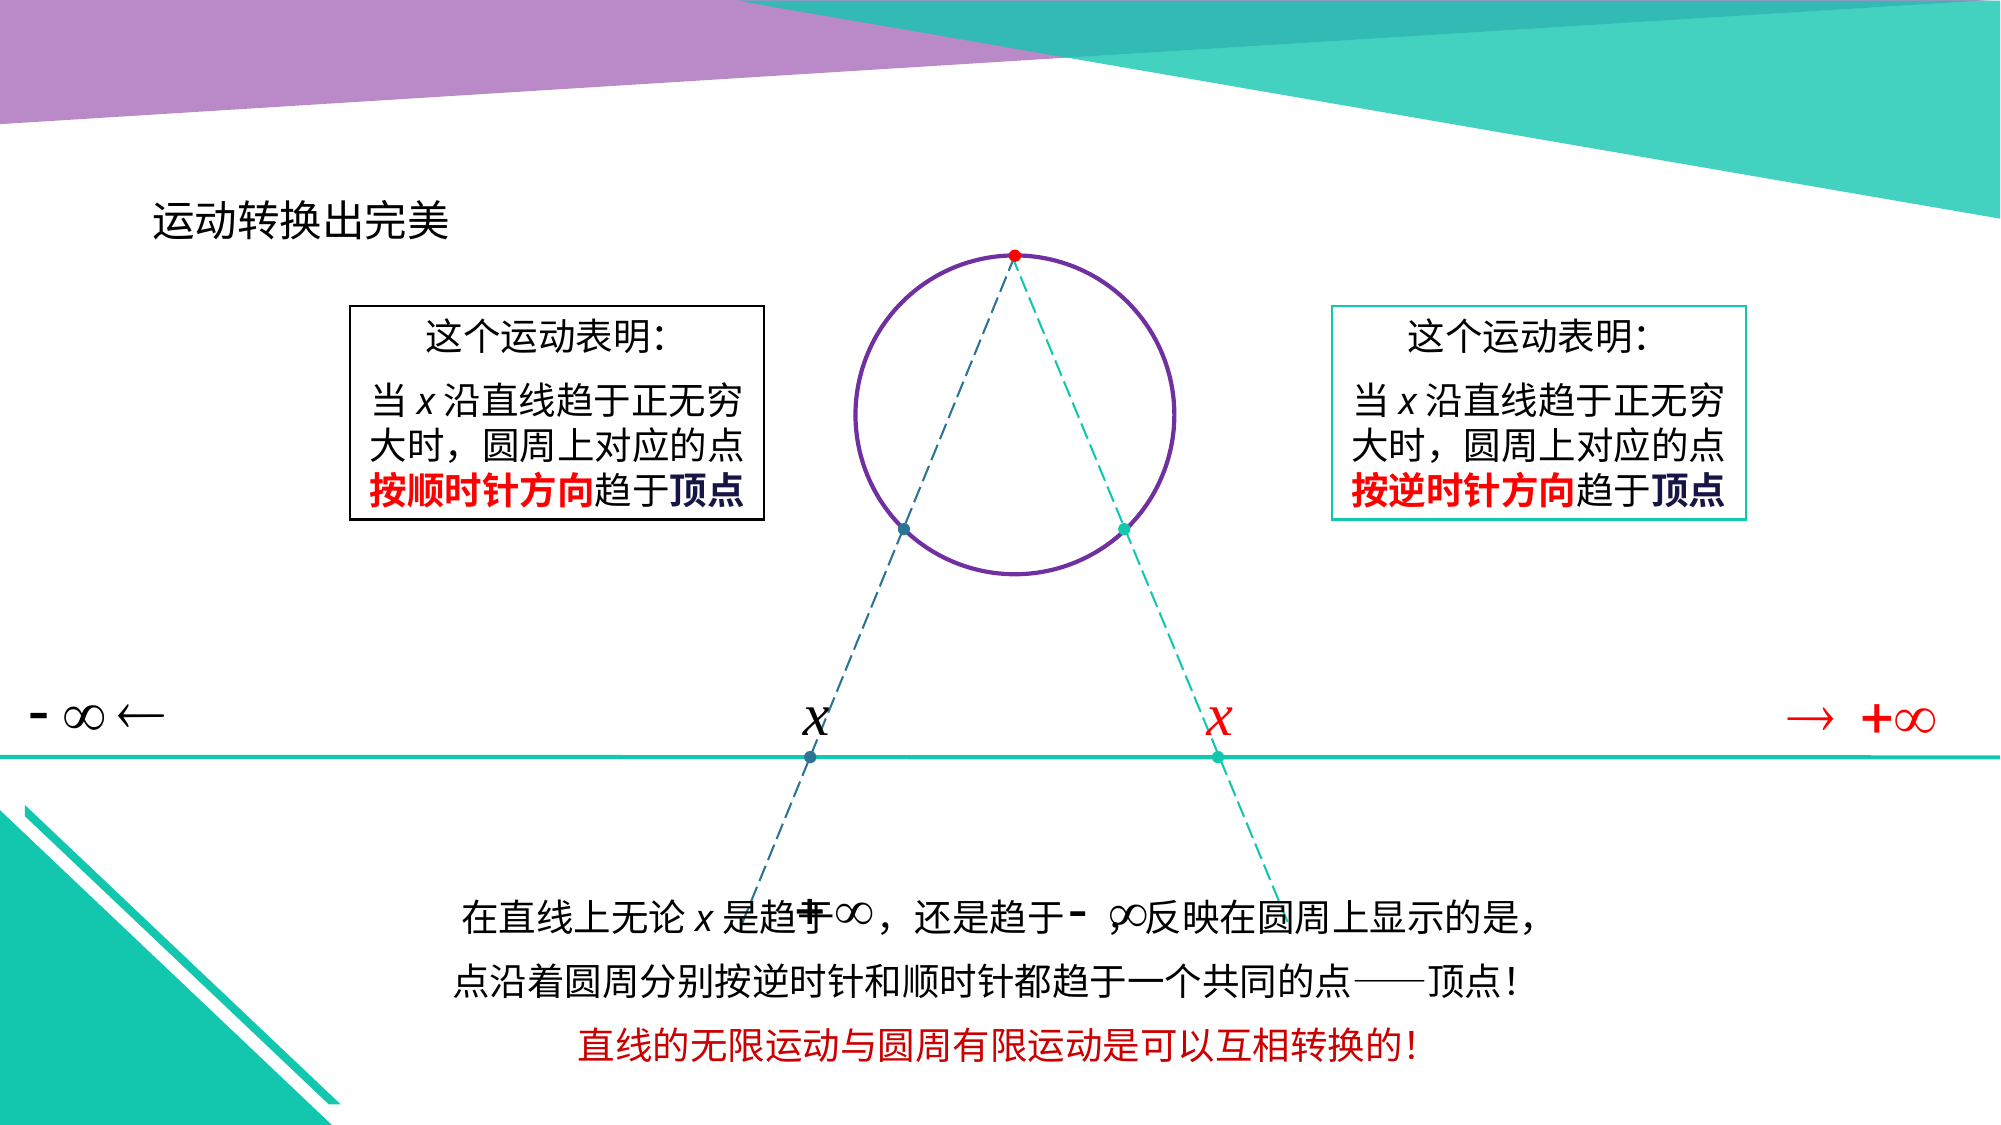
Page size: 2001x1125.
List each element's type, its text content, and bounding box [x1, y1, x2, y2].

text_box 这个运动表明： 当x沿直线趋于正无穷大时，圆周上对应的点按逆时针方向趋于顶点 [1331, 305, 1747, 521]
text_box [1011, 255, 1290, 886]
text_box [1778, 691, 1945, 752]
text_box 这个运动表明： 当x沿直线趋于正无穷大时，圆周上对应的点按顺时针方向趋于顶点 [349, 305, 740, 521]
text_box 运动转换出完美 [137, 186, 721, 278]
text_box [740, 255, 1011, 886]
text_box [19, 692, 186, 749]
text_box [1007, 248, 1023, 255]
text_box [0, 808, 334, 1125]
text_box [1194, 695, 1245, 751]
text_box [790, 695, 841, 751]
text_box [23, 802, 344, 1106]
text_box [353, 886, 1677, 1082]
